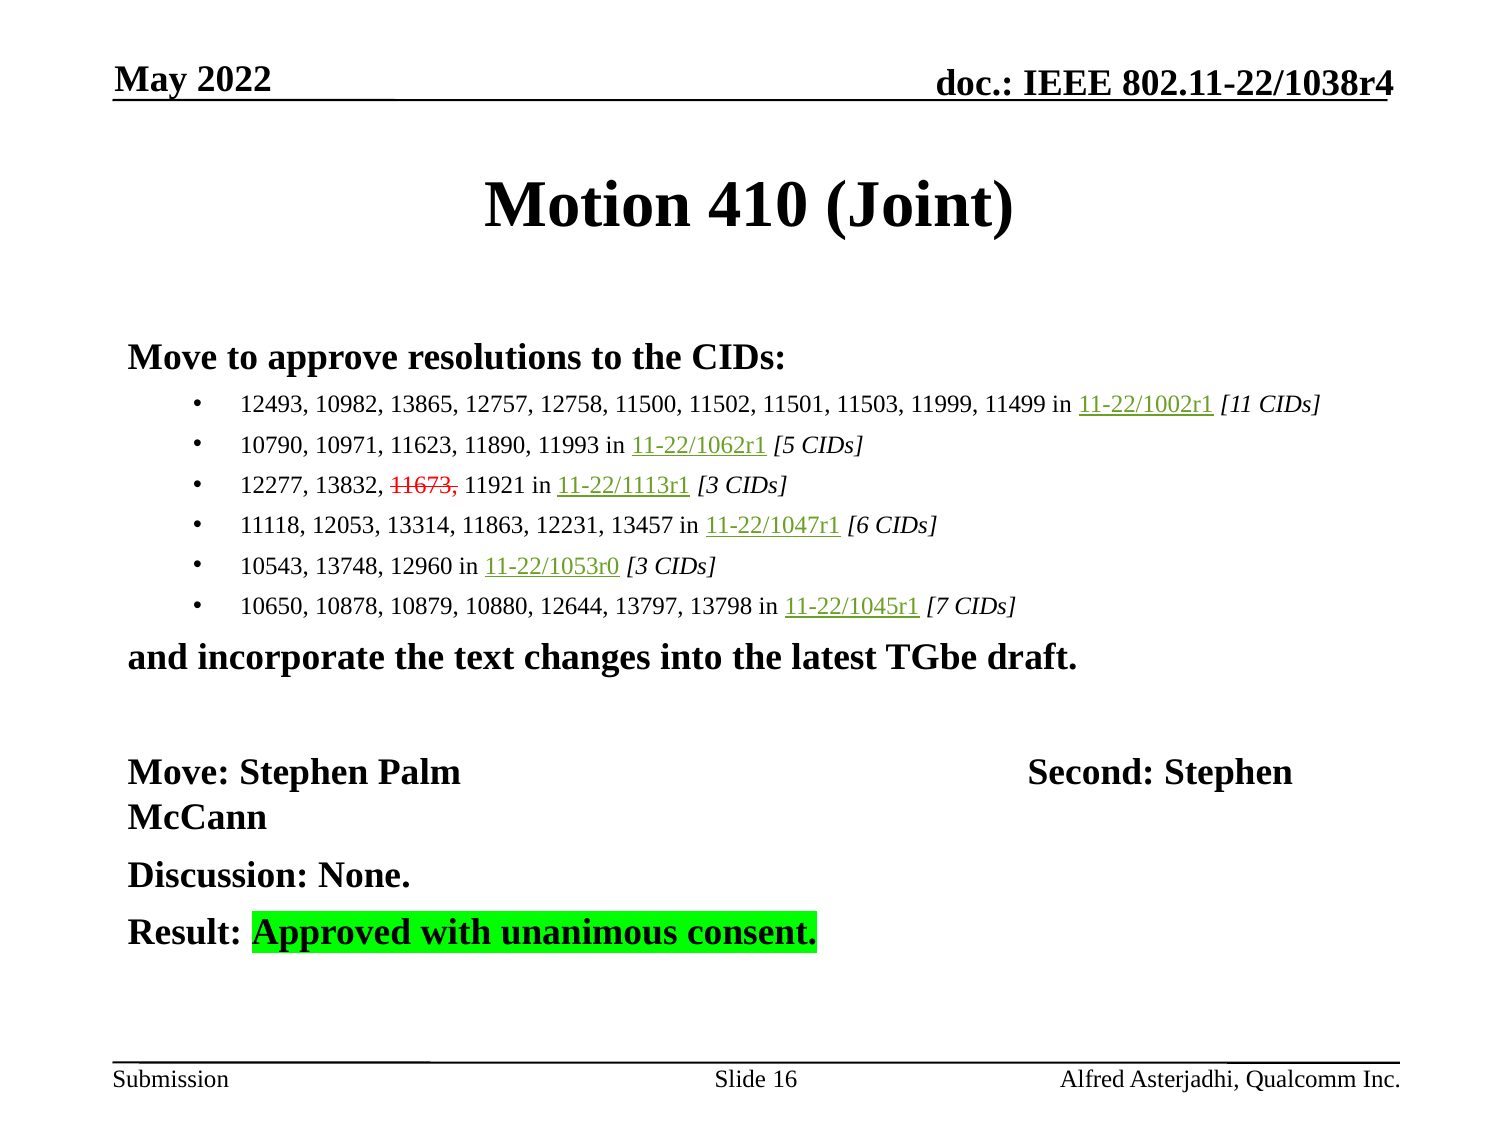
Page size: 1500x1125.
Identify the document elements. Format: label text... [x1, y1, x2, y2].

slide_number Slide 16 [712, 1061, 800, 1123]
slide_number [114, 54, 423, 100]
list Move to approve resolutions to the CIDs: 12493, 10982, 13865, 12757, 12758, 11500, 11502, 11501, 11503, 11999, 11499 in 11-22/1002r1 [11 CIDs] 10790, 10971, 11623, 11890, 11993 in 11-22/1062r1 [5 CIDs] 12277, 13832, 11673, 11921 in 11-22/1113r1 [3 CIDs] 11118, 12053, 13314, 11863, 12231, 13457 in 11-22/1047r1 [6 CIDs] 10543, 13748, 12960 in 11-22/1053r0 [3 CIDs] 10650, 10878, 10879, 10880, 12644, 13797, 13798 in 11-22/1045r1 [7 CIDs] and incorporate the text changes into the latest TGbe draft. Move: Stephen Palm Second: Stephen McCann Discussion: None. Result: Approved with unanimous consent. [112, 324, 1388, 1063]
footer Alfred Asterjadhi, Qualcomm Inc. [878, 1061, 1402, 1093]
title Motion 410 (Joint) [112, 112, 1388, 288]
